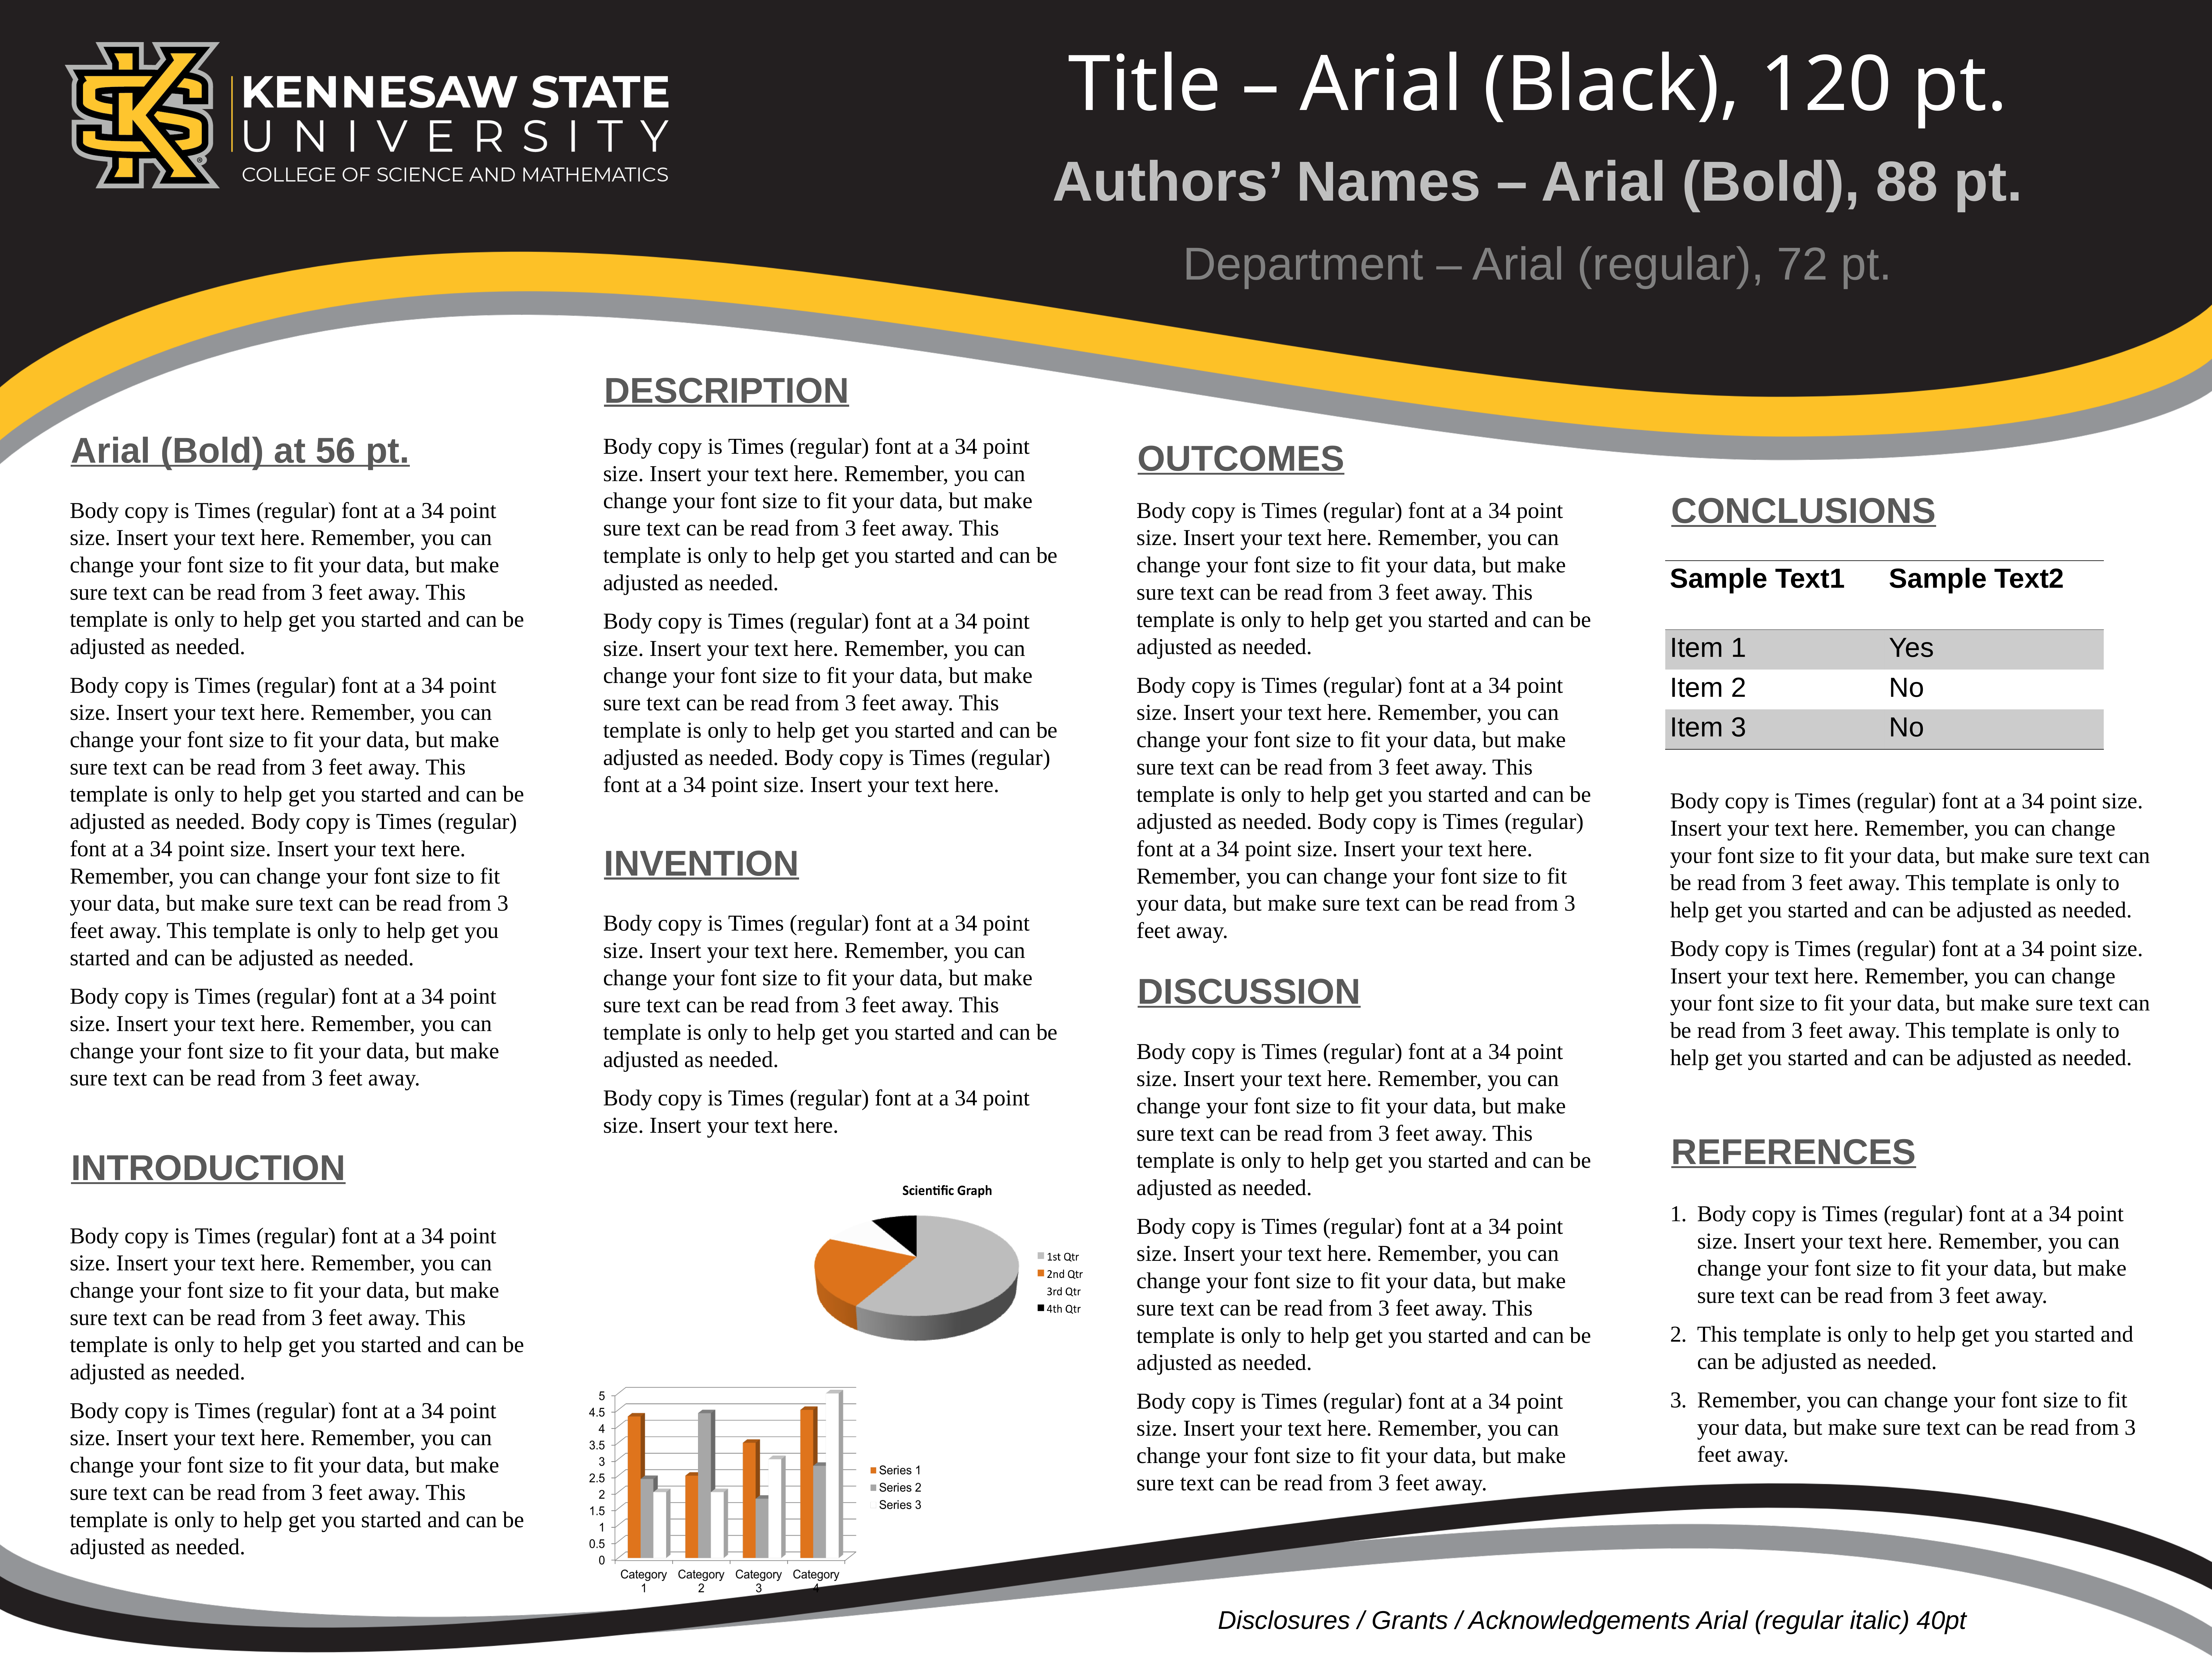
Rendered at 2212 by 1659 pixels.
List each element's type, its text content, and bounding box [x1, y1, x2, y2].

text_box DISCUSSION [1133, 966, 1365, 1014]
table_cell Item 1 [1665, 630, 1885, 669]
text_box INTRODUCTION [66, 1142, 351, 1190]
text_box Disclosures / Grants / Acknowledgements Arial (regular italic) 40pt [1188, 1601, 1997, 1637]
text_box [580, 1372, 930, 1603]
text_box Body copy is Times (regular) font at a 34 point size. Insert your text here. Remember, you can change your font size to fit your data, but make sure text can be read from 3 feet away. This template is only to help get you started and can be adjusted as needed. Body copy is Times (regular) font at a 34 point size. Insert your text here. Remember, you can change your font size to fit your data, but make sure text can be read from 3 feet away. This template is only to help get you started and can be adjusted as needed. [65, 1218, 540, 1591]
table_header Sample Text2 [1885, 561, 2104, 629]
table_cell No [1885, 669, 2104, 709]
text_box DESCRIPTION [599, 364, 854, 412]
text_box INVENTION [599, 837, 804, 885]
text_box Authors’ Names – Arial (Bold), 88 pt. [1048, 142, 2028, 214]
text_box Body copy is Times (regular) font at a 34 point size. Insert your text here. Remember, you can change your font size to fit your data, but make sure text can be read from 3 feet away. This template is only to help get you started and can be adjusted as needed. Body copy is Times (regular) font at a 34 point size. Insert your text here. Remember, you can change your font size to fit your data, but make sure text can be read from 3 feet away. This template is only to help get you started and can be adjusted as needed. Body copy is Times (regular) font at a 34 point size. Insert your text here. Remember, you can change your font size to fit your data, but make sure text can be read from 3 feet away. This template is only to help get you started and can be adjusted as needed. Body copy is Times (regular) font at a 34 point size. Insert your text here. Remember, you can change your font size to fit your data, but make sure text can be read from 3 feet away. [65, 493, 540, 1110]
text_box CONCLUSIONS [1667, 485, 1941, 532]
text_box Department – Arial (regular), 72 pt. [1178, 231, 1898, 291]
text_box Body copy is Times (regular) font at a 34 point size. Insert your text here. Remember, you can change your font size to fit your data, but make sure text can be read from 3 feet away. This template is only to help get you started and can be adjusted as needed. Body copy is Times (regular) font at a 34 point size. Insert your text here. [598, 905, 1073, 1150]
text_box REFERENCES [1667, 1126, 1921, 1174]
table_header Sample Text1 [1665, 561, 1885, 629]
table_cell No [1885, 709, 2104, 749]
text_box Body copy is Times (regular) font at a 34 point size. Insert your text here. Remember, you can change your font size to fit your data, but make sure text can be read from 3 feet away. This template is only to help get you started and can be adjusted as needed. Body copy is Times (regular) font at a 34 point size. Insert your text here. Remember, you can change your font size to fit your data, but make sure text can be read from 3 feet away. This template is only to help get you started and can be adjusted as needed. Body copy is Times (regular) font at a 34 point size. Insert your text here. Remember, you can change your font size to fit your data, but make sure text can be read from 3 feet away. [1131, 1034, 1607, 1511]
text_box OUTCOMES [1133, 433, 1349, 480]
text_box Body copy is Times (regular) font at a 34 point size. Insert your text here. Remember, you can change your font size to fit your data, but make sure text can be read from 3 feet away. This template is only to help get you started and can be adjusted as needed. Body copy is Times (regular) font at a 34 point size. Insert your text here. Remember, you can change your font size to fit your data, but make sure text can be read from 3 feet away. This template is only to help get you started and can be adjusted as needed. Body copy is Times (regular) font at a 34 point size. Insert your text here. Remember, you can change your font size to fit your data, but make sure text can be read from 3 feet away. [1131, 493, 1607, 958]
table_cell Item 3 [1665, 709, 1885, 749]
text_box [1138, 351, 1613, 403]
text_box Title – Arial (Black), 120 pt. [864, 31, 2212, 128]
picture [65, 42, 669, 188]
text_box Body copy is Times (regular) font at a 34 point size. Insert your text here. Remember, you can change your font size to fit your data, but make sure text can be read from 3 feet away. This template is only to help get you started and can be adjusted as needed. Remember, you can change your font size to fit your data, but make sure text can be read from 3 feet away. [1665, 1196, 2164, 1483]
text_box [802, 1172, 1092, 1375]
text_box Body copy is Times (regular) font at a 34 point size. Insert your text here. Remember, you can change your font size to fit your data, but make sure text can be read from 3 feet away. This template is only to help get you started and can be adjusted as needed. Body copy is Times (regular) font at a 34 point size. Insert your text here. Remember, you can change your font size to fit your data, but make sure text can be read from 3 feet away. This template is only to help get you started and can be adjusted as needed. Body copy is Times (regular) font at a 34 point size. Insert your text here. [598, 429, 1073, 814]
table_cell Yes [1885, 630, 2104, 669]
table_cell Item 2 [1665, 669, 1885, 709]
text_box Body copy is Times (regular) font at a 34 point size. Insert your text here. Remember, you can change your font size to fit your data, but make sure text can be read from 3 feet away. This template is only to help get you started and can be adjusted as needed. Body copy is Times (regular) font at a 34 point size. Insert your text here. Remember, you can change your font size to fit your data, but make sure text can be read from 3 feet away. This template is only to help get you started and can be adjusted as needed. [1665, 783, 2164, 1092]
text_box Arial (Bold) at 56 pt. [66, 425, 415, 473]
